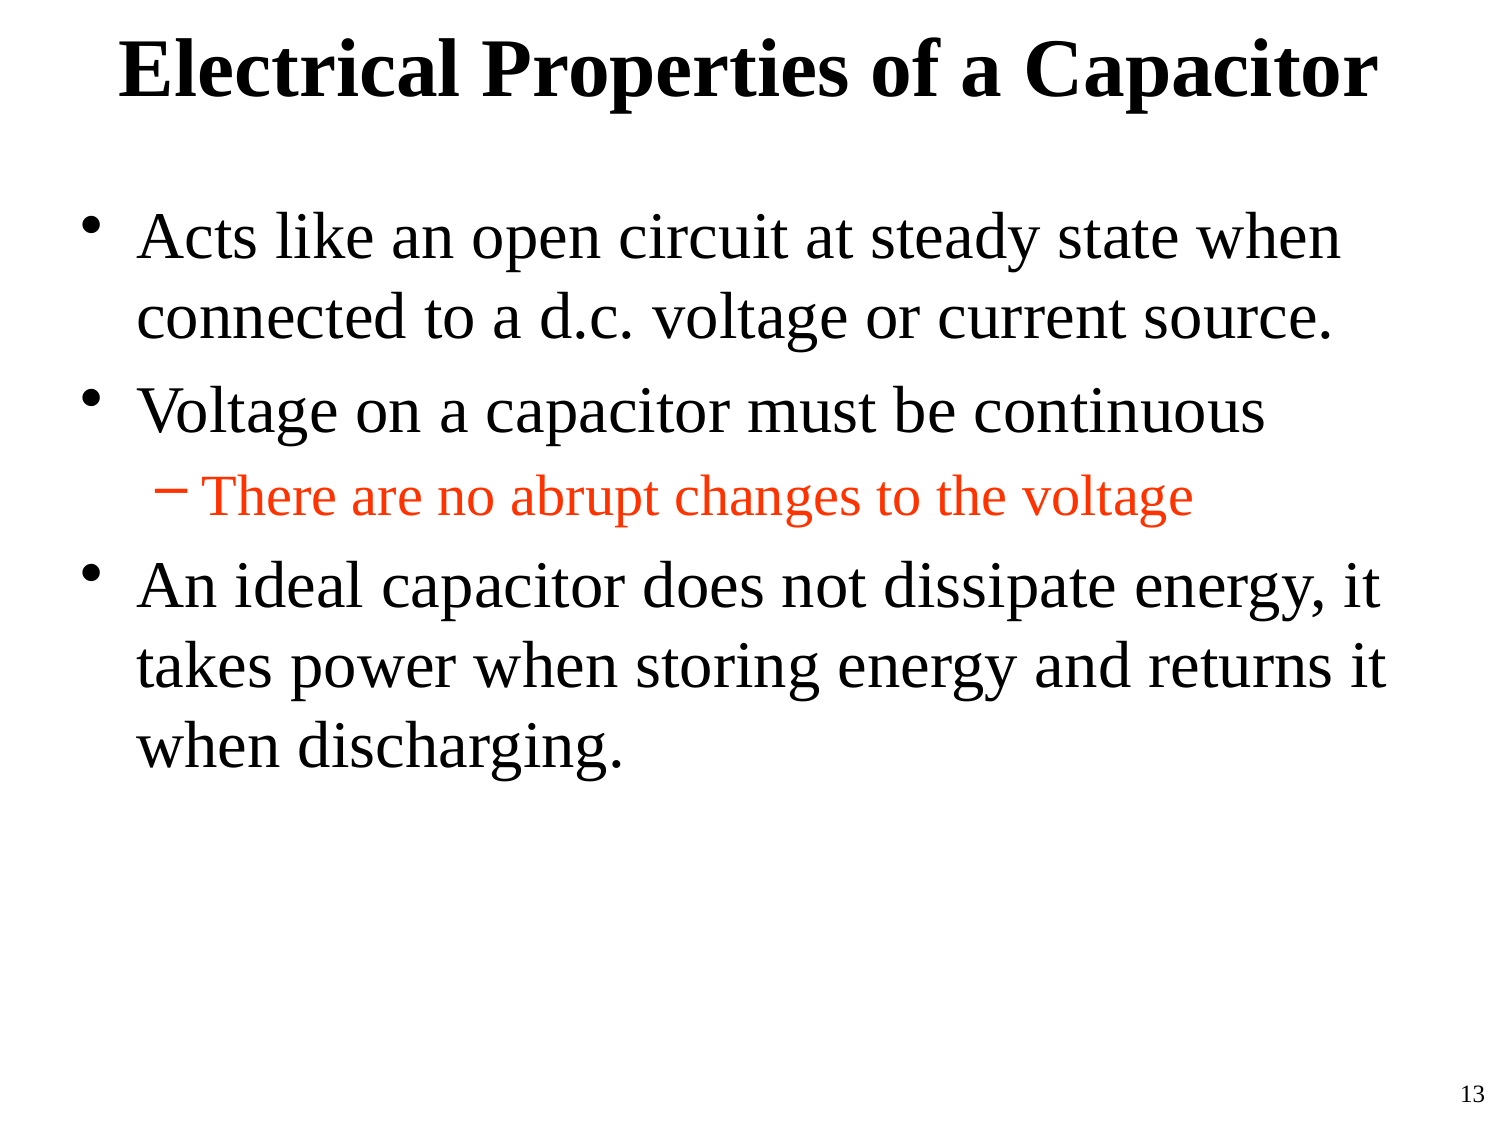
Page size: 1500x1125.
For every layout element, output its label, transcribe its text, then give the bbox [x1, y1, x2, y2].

slide_number 13 [1186, 1069, 1500, 1125]
list Acts like an open circuit at steady state when connected to a d.c. voltage or current source. Voltage on a capacitor must be continuous There are no abrupt changes to the voltage An ideal capacitor does not dissipate energy, it takes power when storing energy and returns it when discharging. [64, 184, 1436, 1071]
title Electrical Properties of a Capacitor [0, 0, 1500, 126]
